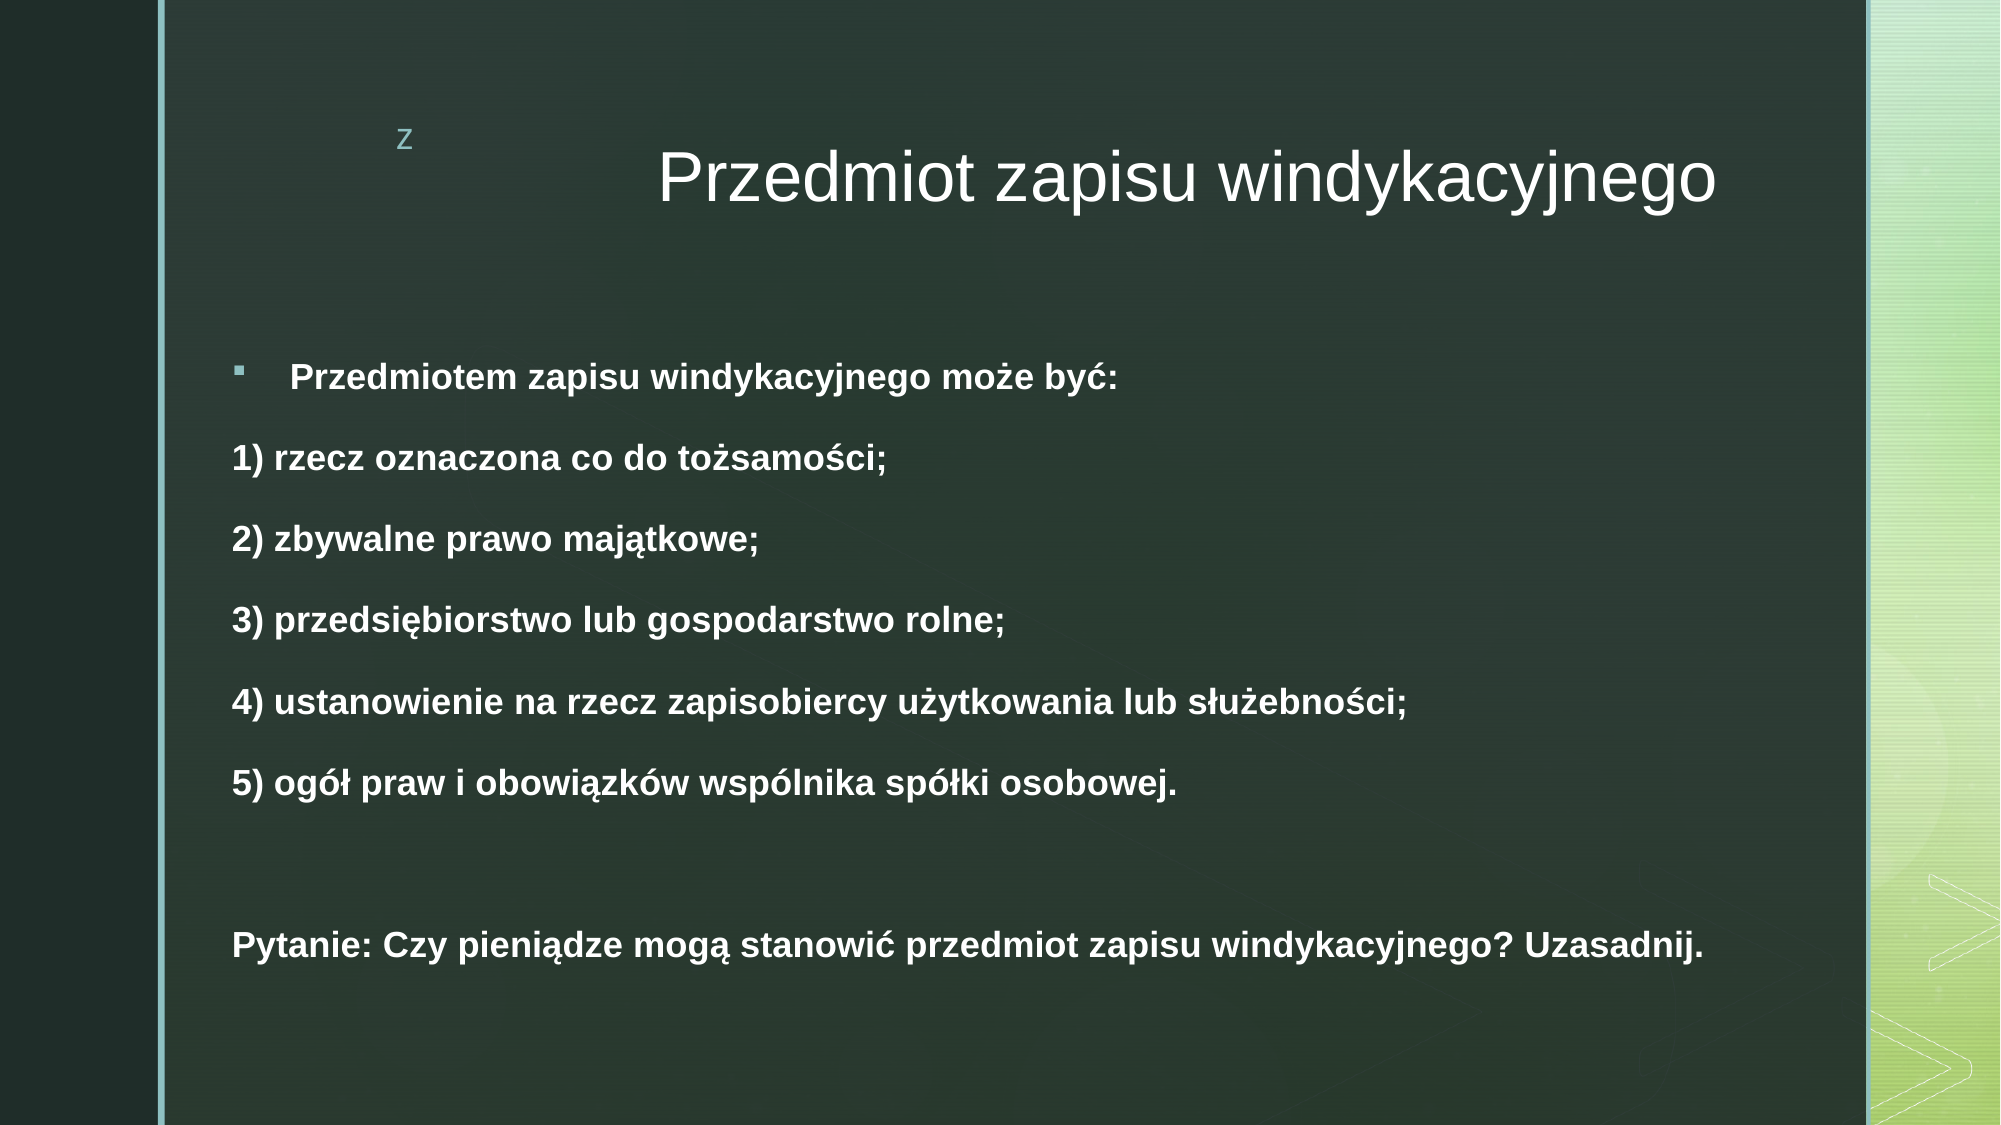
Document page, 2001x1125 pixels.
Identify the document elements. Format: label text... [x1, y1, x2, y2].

picture [1871, 0, 2001, 1125]
title Przedmiot zapisu windykacyjnego [428, 132, 1734, 310]
list Przedmiotem zapisu windykacyjnego może być: 1) rzecz oznaczona co do tożsamości; 2) zbywalne prawo majątkowe; 3) przedsiębiorstwo lub gospodarstwo rolne; 4) ustanowienie na rzecz zapisobiercy użytkowania lub służebności; 5) ogół praw i obowiązków wspólnika spółki osobowej. Pytanie: Czy pieniądze mogą stanowić przedmiot zapisu windykacyjnego? Uzasadnij. [216, 336, 1734, 993]
